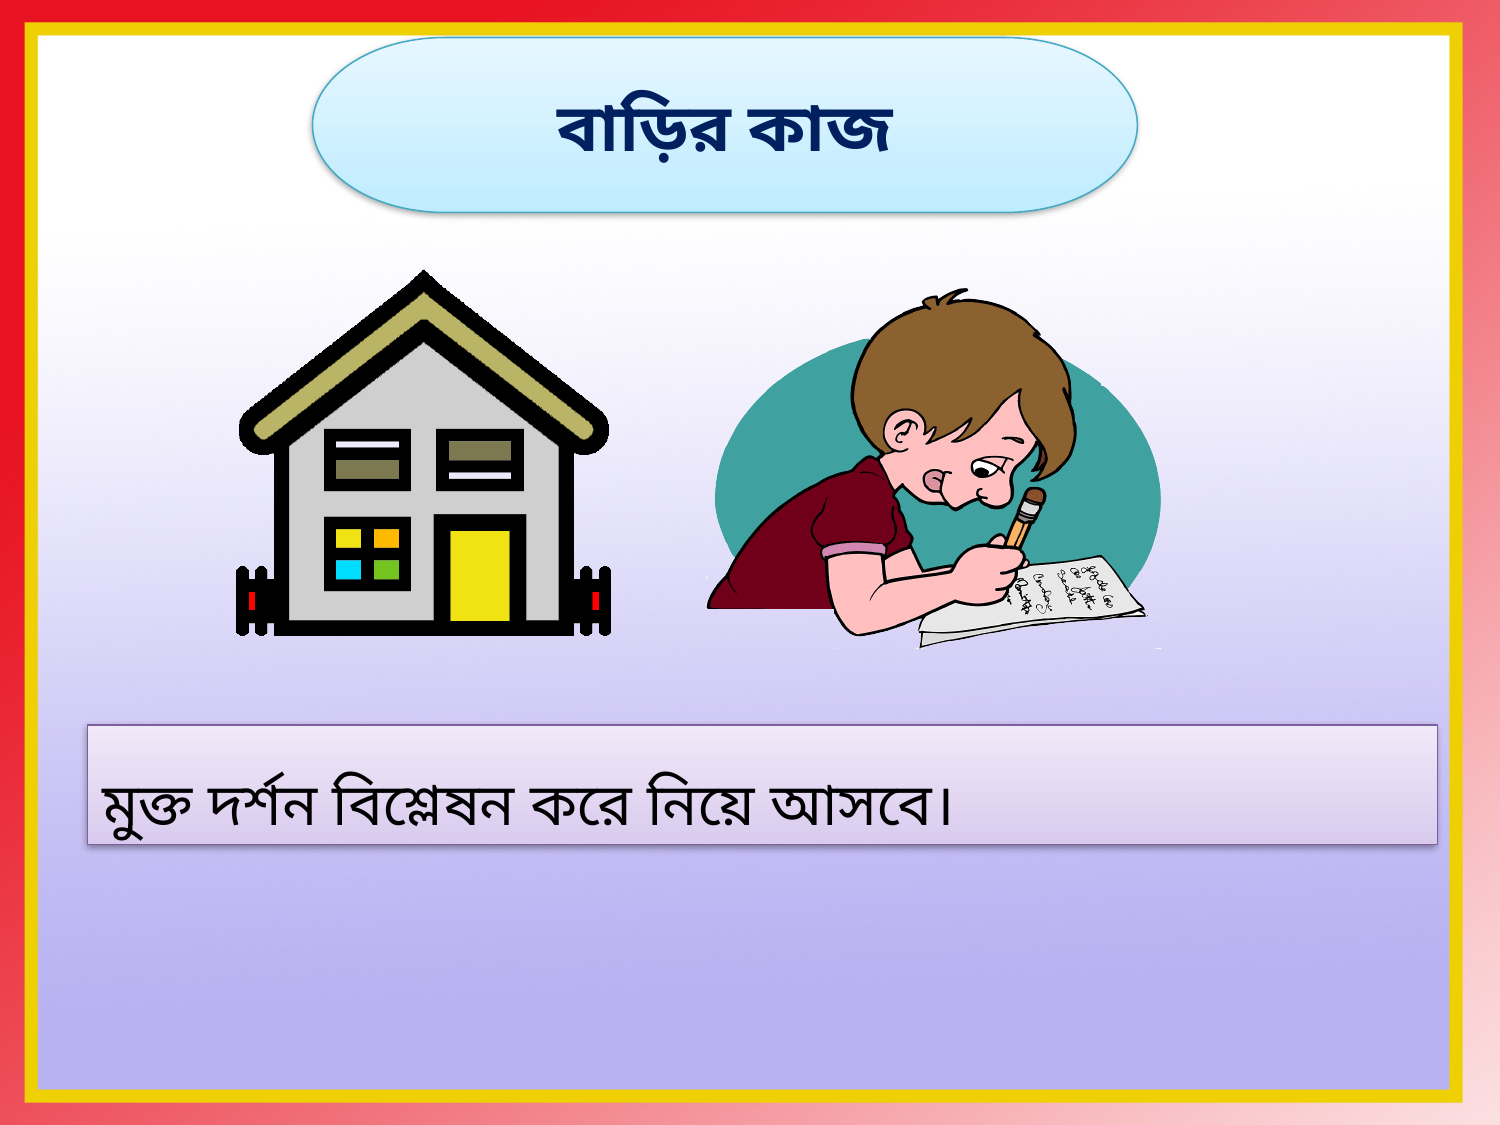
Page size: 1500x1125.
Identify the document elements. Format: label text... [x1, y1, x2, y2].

text_box বাড়ির কাজ [311, 36, 1139, 214]
text_box মুক্ত দর্শন বিশ্লেষন করে নিয়ে আসবে। [87, 724, 1438, 845]
picture [0, 0, 1500, 1125]
